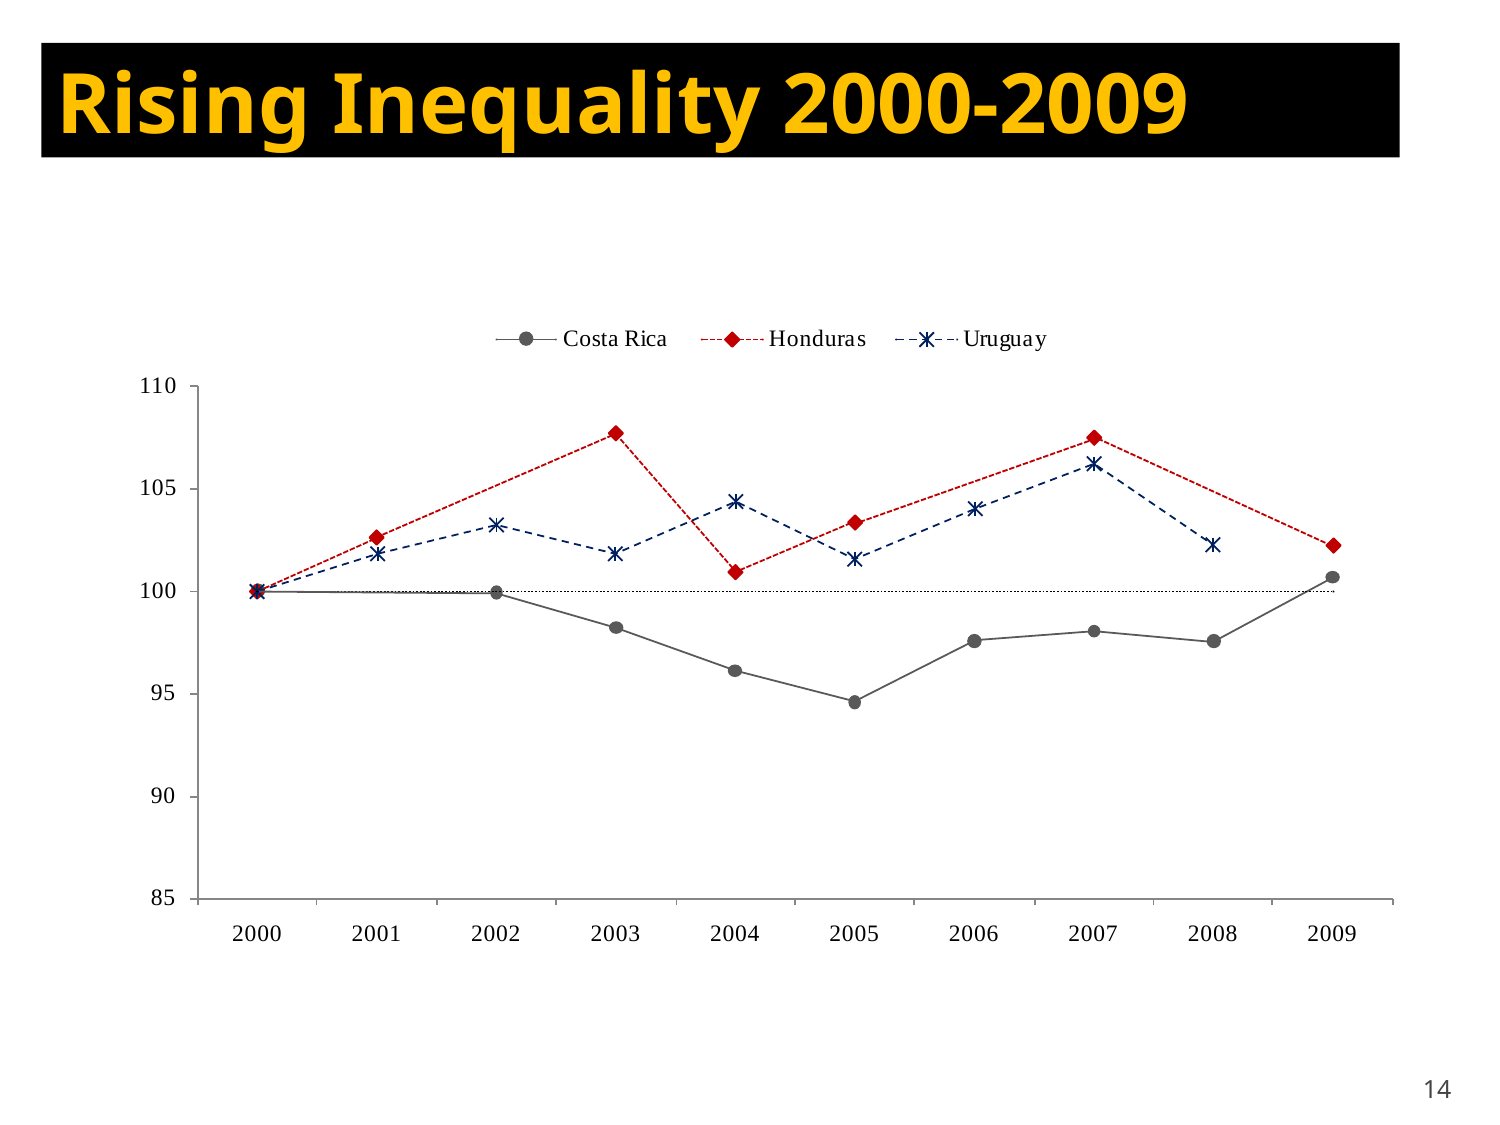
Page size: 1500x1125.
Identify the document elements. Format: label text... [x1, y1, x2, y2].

picture [112, 302, 1421, 976]
slide_number 14 [1345, 1062, 1467, 1108]
text_box Rising Inequality 2000-2009 [41, 42, 1400, 158]
